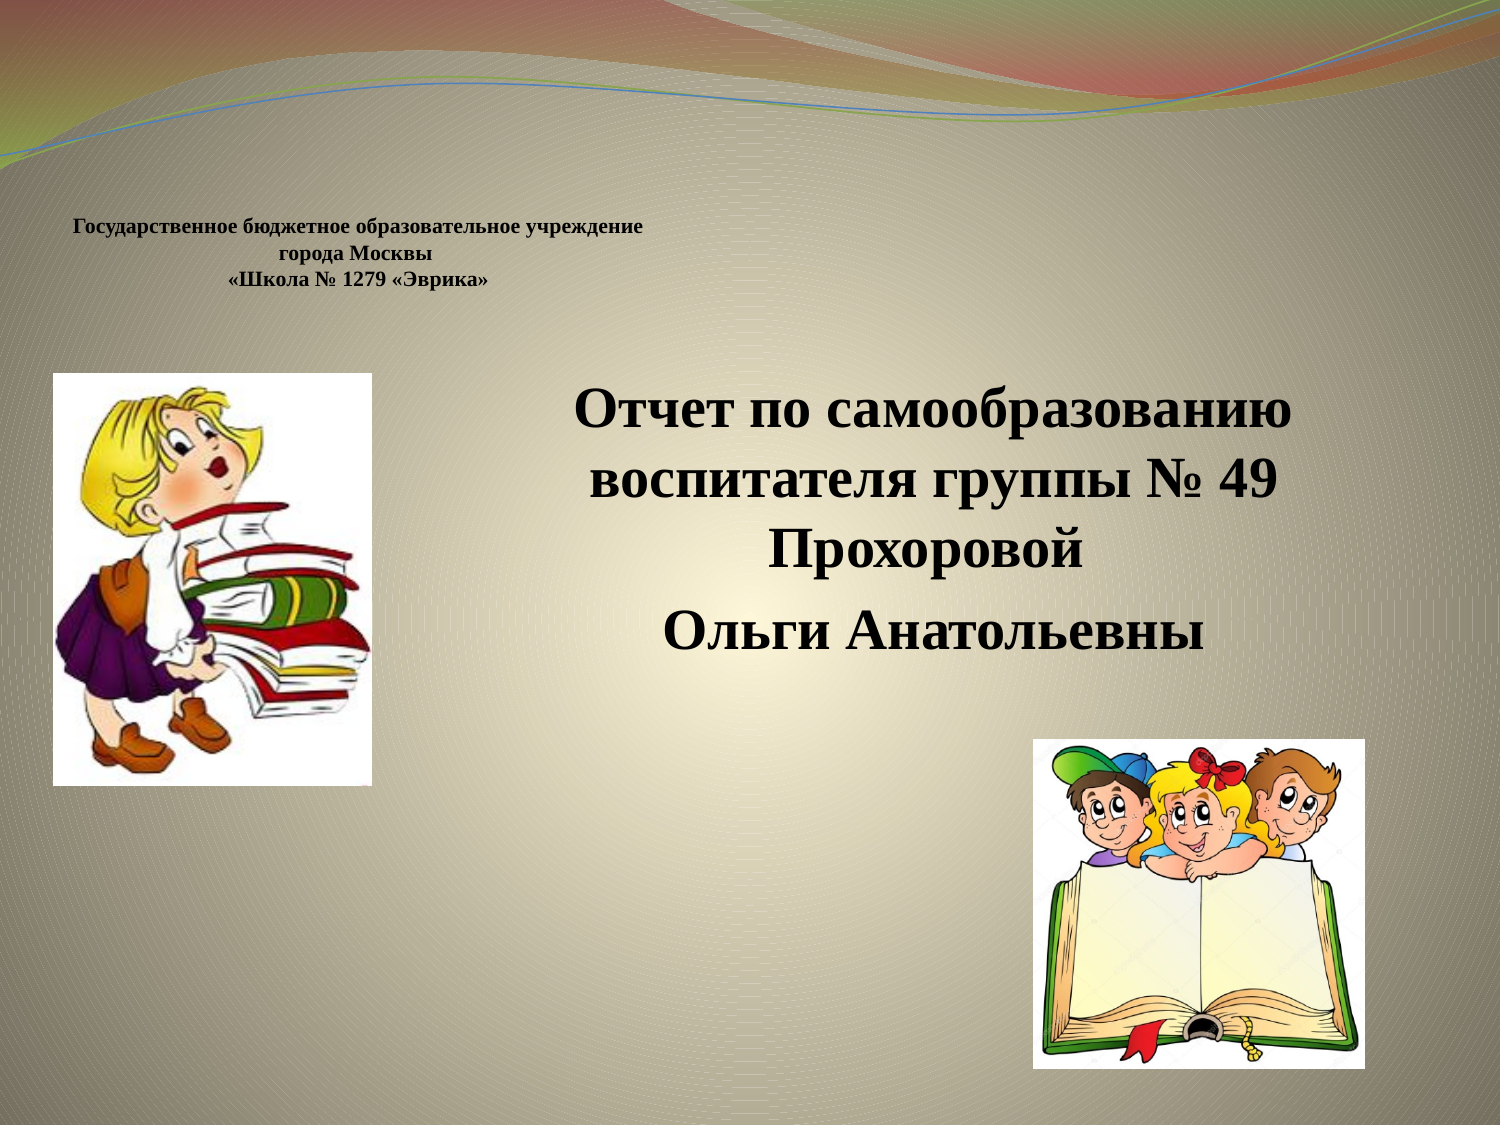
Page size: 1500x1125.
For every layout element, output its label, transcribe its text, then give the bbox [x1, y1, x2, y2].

subtitle Отчет по самообразованию воспитателя группы № 49 Прохоровой Ольги Анатольевны [431, 361, 1447, 740]
title Государственное бюджетное образовательное учреждение города Москвы «Школа № 1279 «Эврика» [41, 137, 680, 291]
picture [1033, 739, 1365, 1069]
picture [52, 373, 373, 786]
